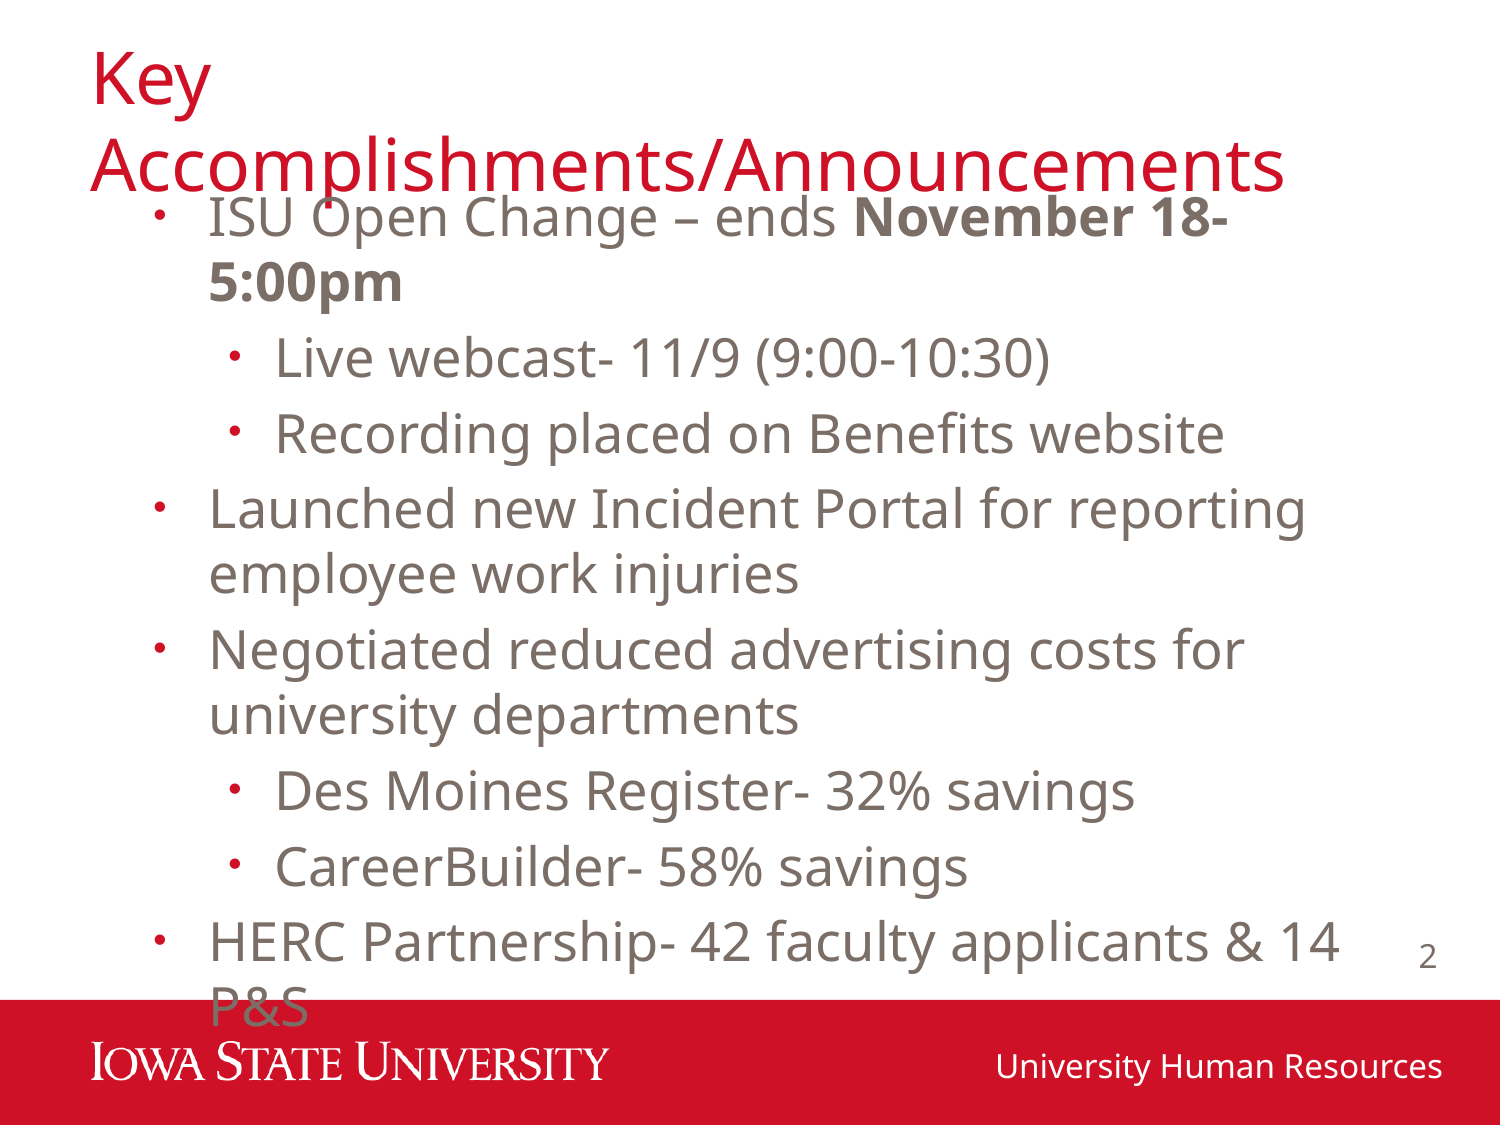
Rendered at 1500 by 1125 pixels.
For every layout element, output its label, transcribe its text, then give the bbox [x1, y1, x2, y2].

title Key Accomplishments/Announcements [75, 24, 1438, 213]
picture [75, 1024, 625, 1100]
list ISU Open Change – ends November 18- 5:00pm Live webcast- 11/9 (9:00-10:30) Recording placed on Benefits website Launched new Incident Portal for reporting employee work injuries Negotiated reduced advertising costs for university departments Des Moines Register- 32% savings CareerBuilder- 58% savings HERC Partnership- 42 faculty applicants & 14 P&S [137, 174, 1438, 975]
